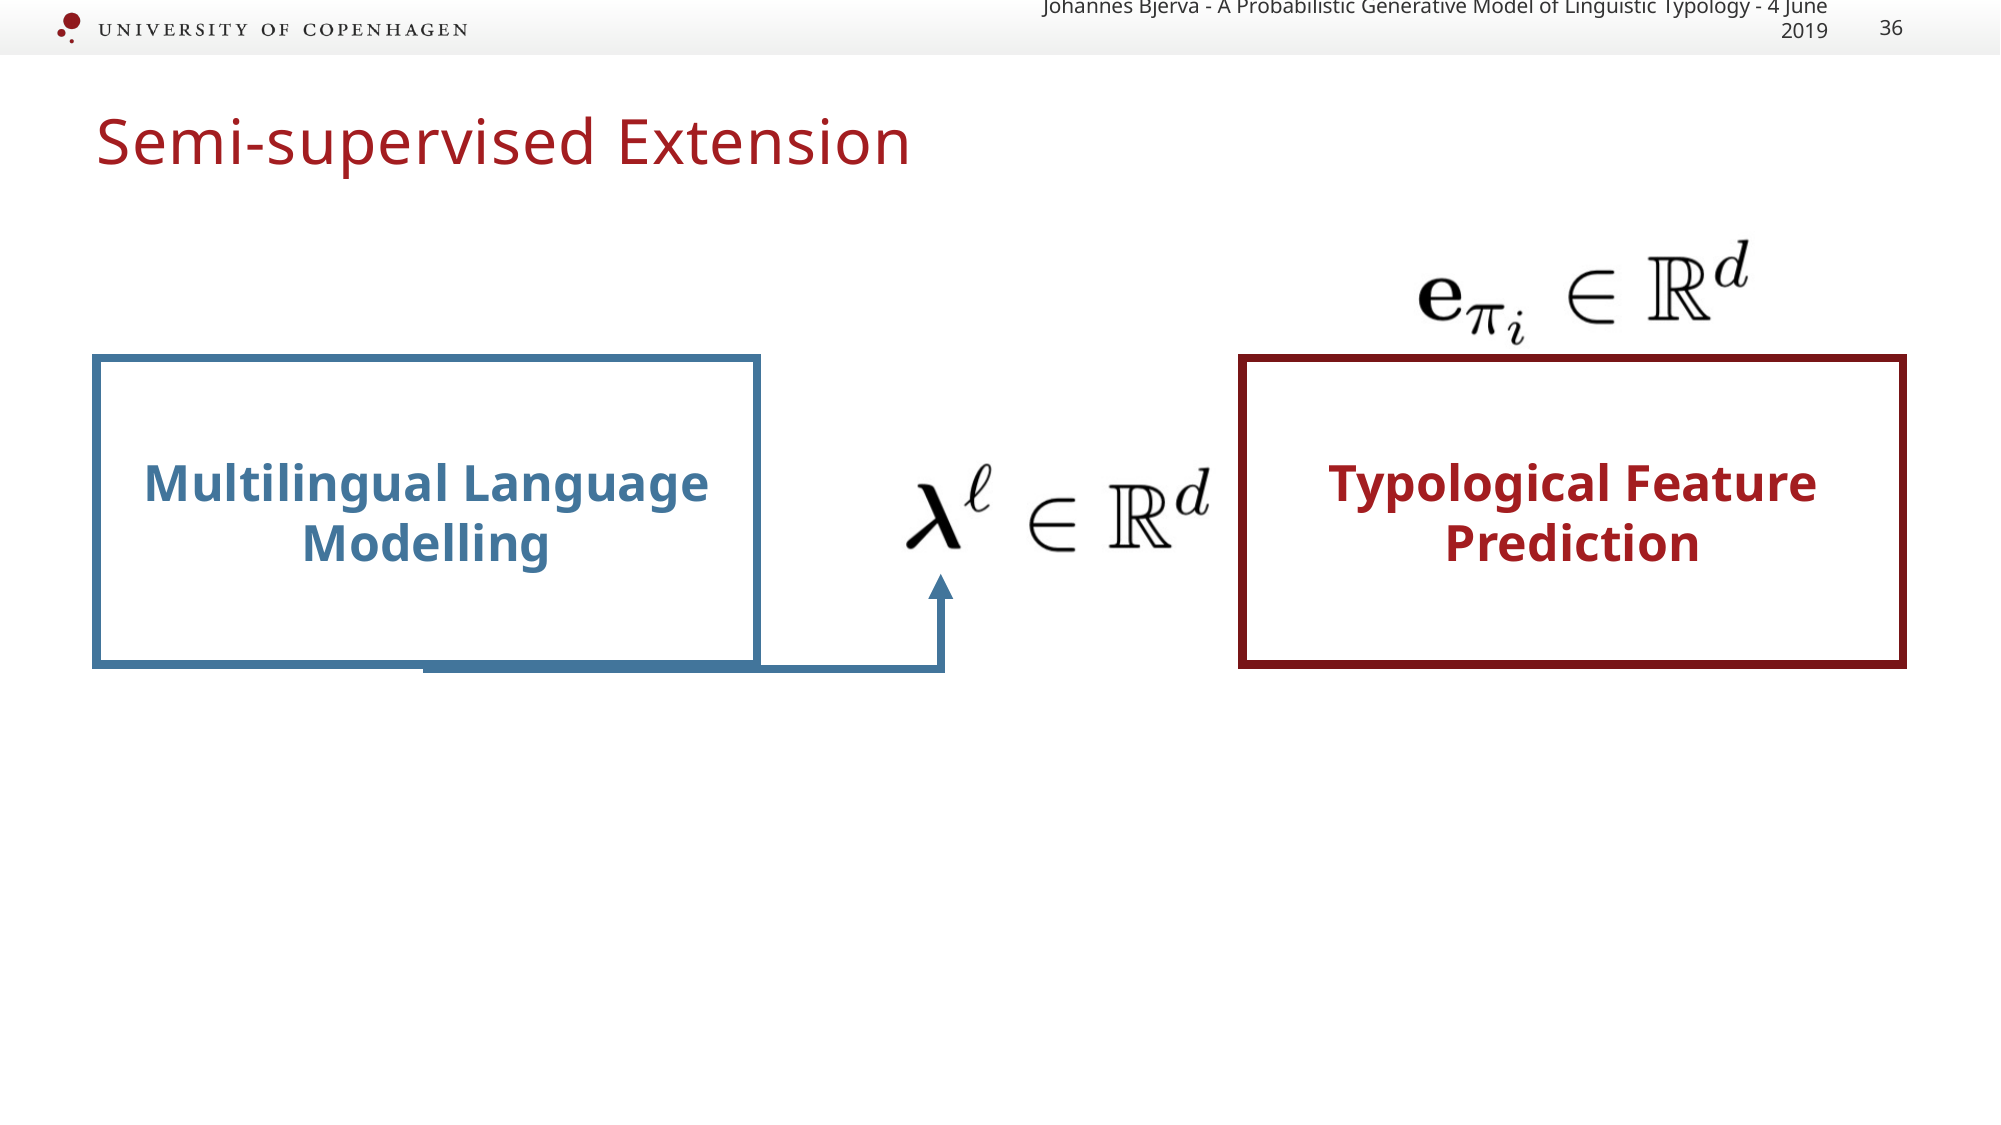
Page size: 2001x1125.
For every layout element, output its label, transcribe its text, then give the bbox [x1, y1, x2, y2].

picture [901, 460, 1216, 563]
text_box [638, 362, 730, 877]
text_box Multilingual Language Modelling [96, 357, 758, 666]
slide_number 36 [1840, 14, 1904, 43]
text_box Typological Feature Prediction [1242, 357, 1904, 666]
picture [92, 15, 475, 42]
picture [1413, 231, 1755, 351]
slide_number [998, 14, 1829, 43]
title Semi-supervised Extension [96, 101, 1904, 244]
